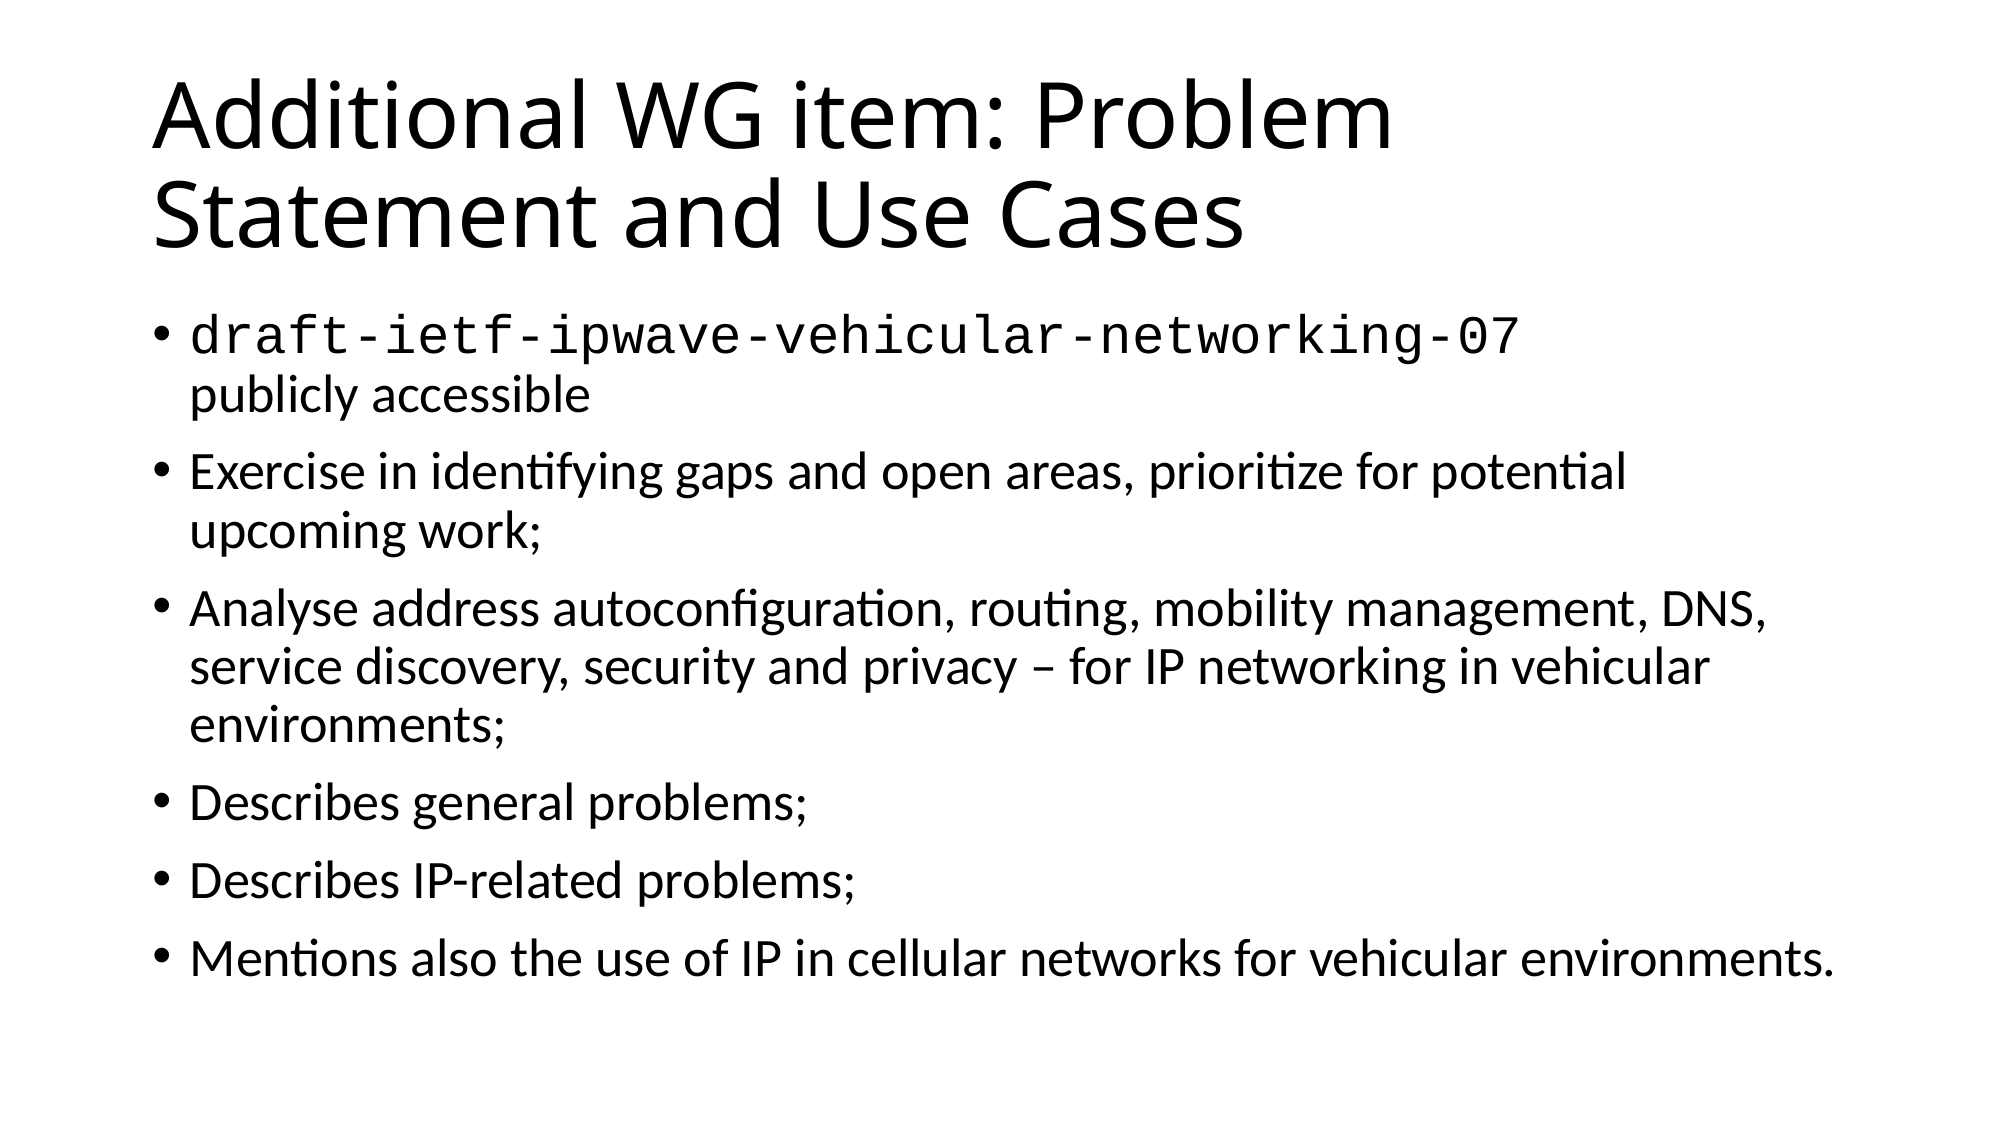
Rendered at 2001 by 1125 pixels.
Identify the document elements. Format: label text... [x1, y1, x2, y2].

list draft-ietf-ipwave-vehicular-networking-07 publicly accessible Exercise in identifying gaps and open areas, prioritize for potential upcoming work; Analyse address autoconfiguration, routing, mobility management, DNS, service discovery, security and privacy – for IP networking in vehicular environments; Describes general problems; Describes IP-related problems; Mentions also the use of IP in cellular networks for vehicular environments. [137, 299, 1863, 1014]
title Additional WG item: Problem Statement and Use Cases [137, 59, 1863, 278]
